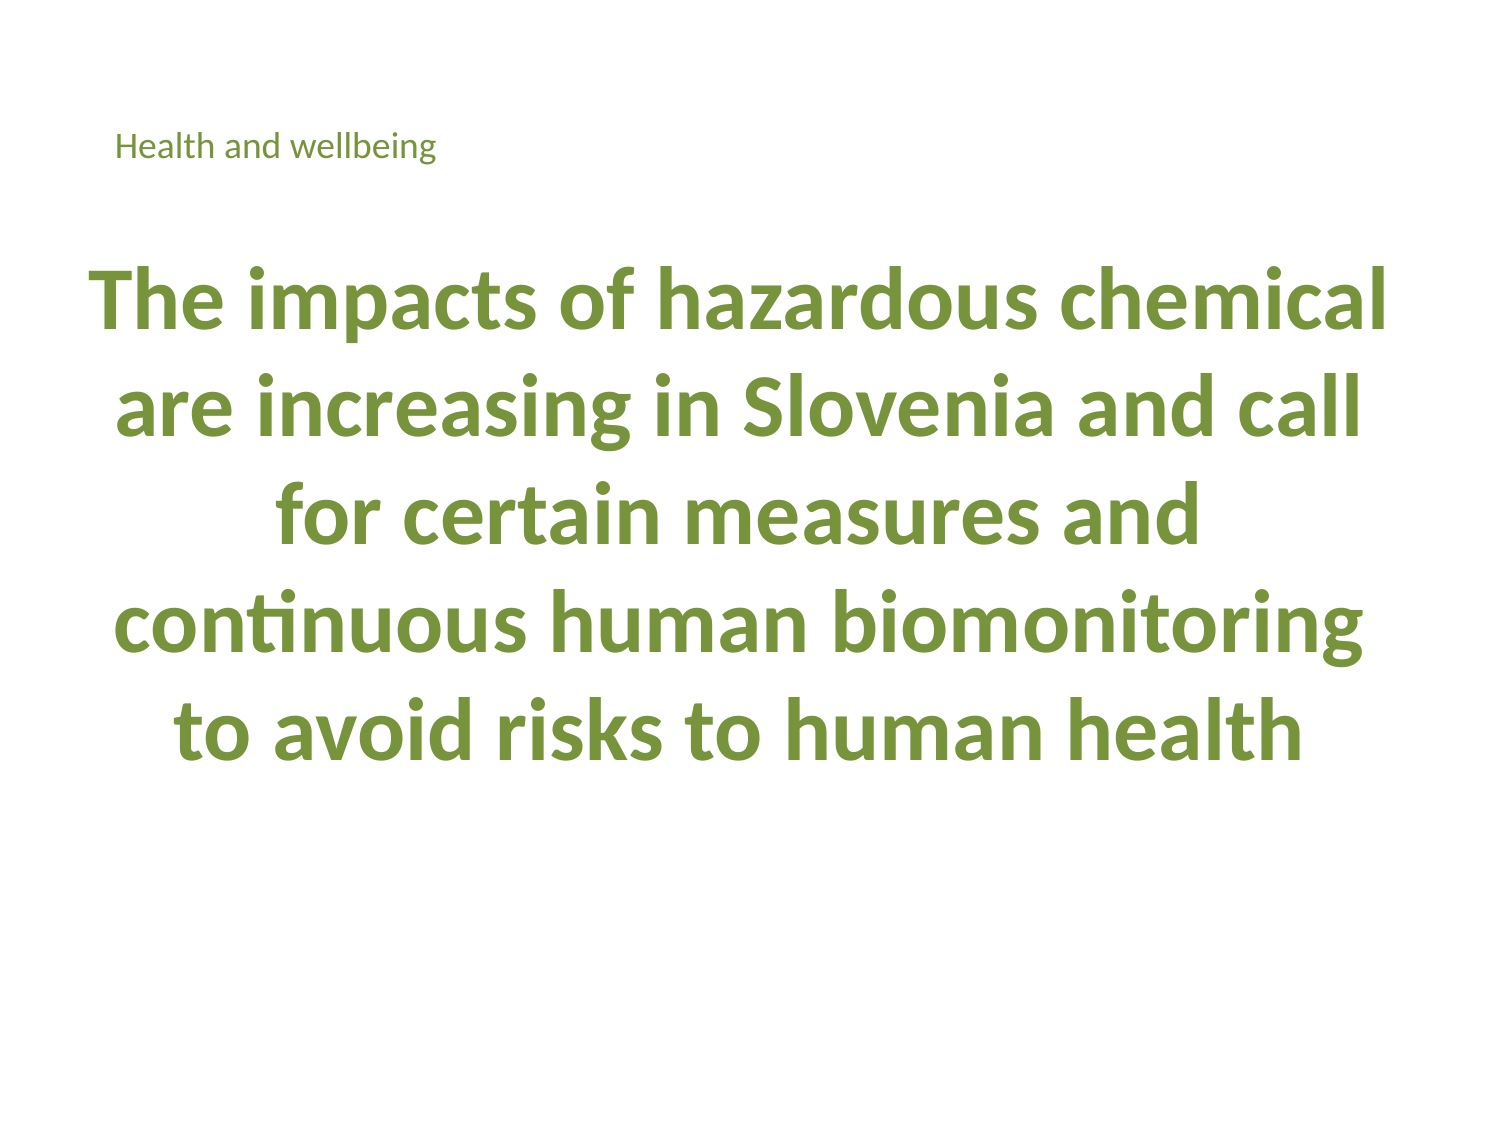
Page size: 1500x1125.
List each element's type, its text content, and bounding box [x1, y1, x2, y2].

text_box Health and wellbeing [100, 113, 491, 174]
list The impacts of hazardous chemical are increasing in Slovenia and call for certain measures and continuous human biomonitoring to avoid risks to human health [64, 231, 1415, 823]
